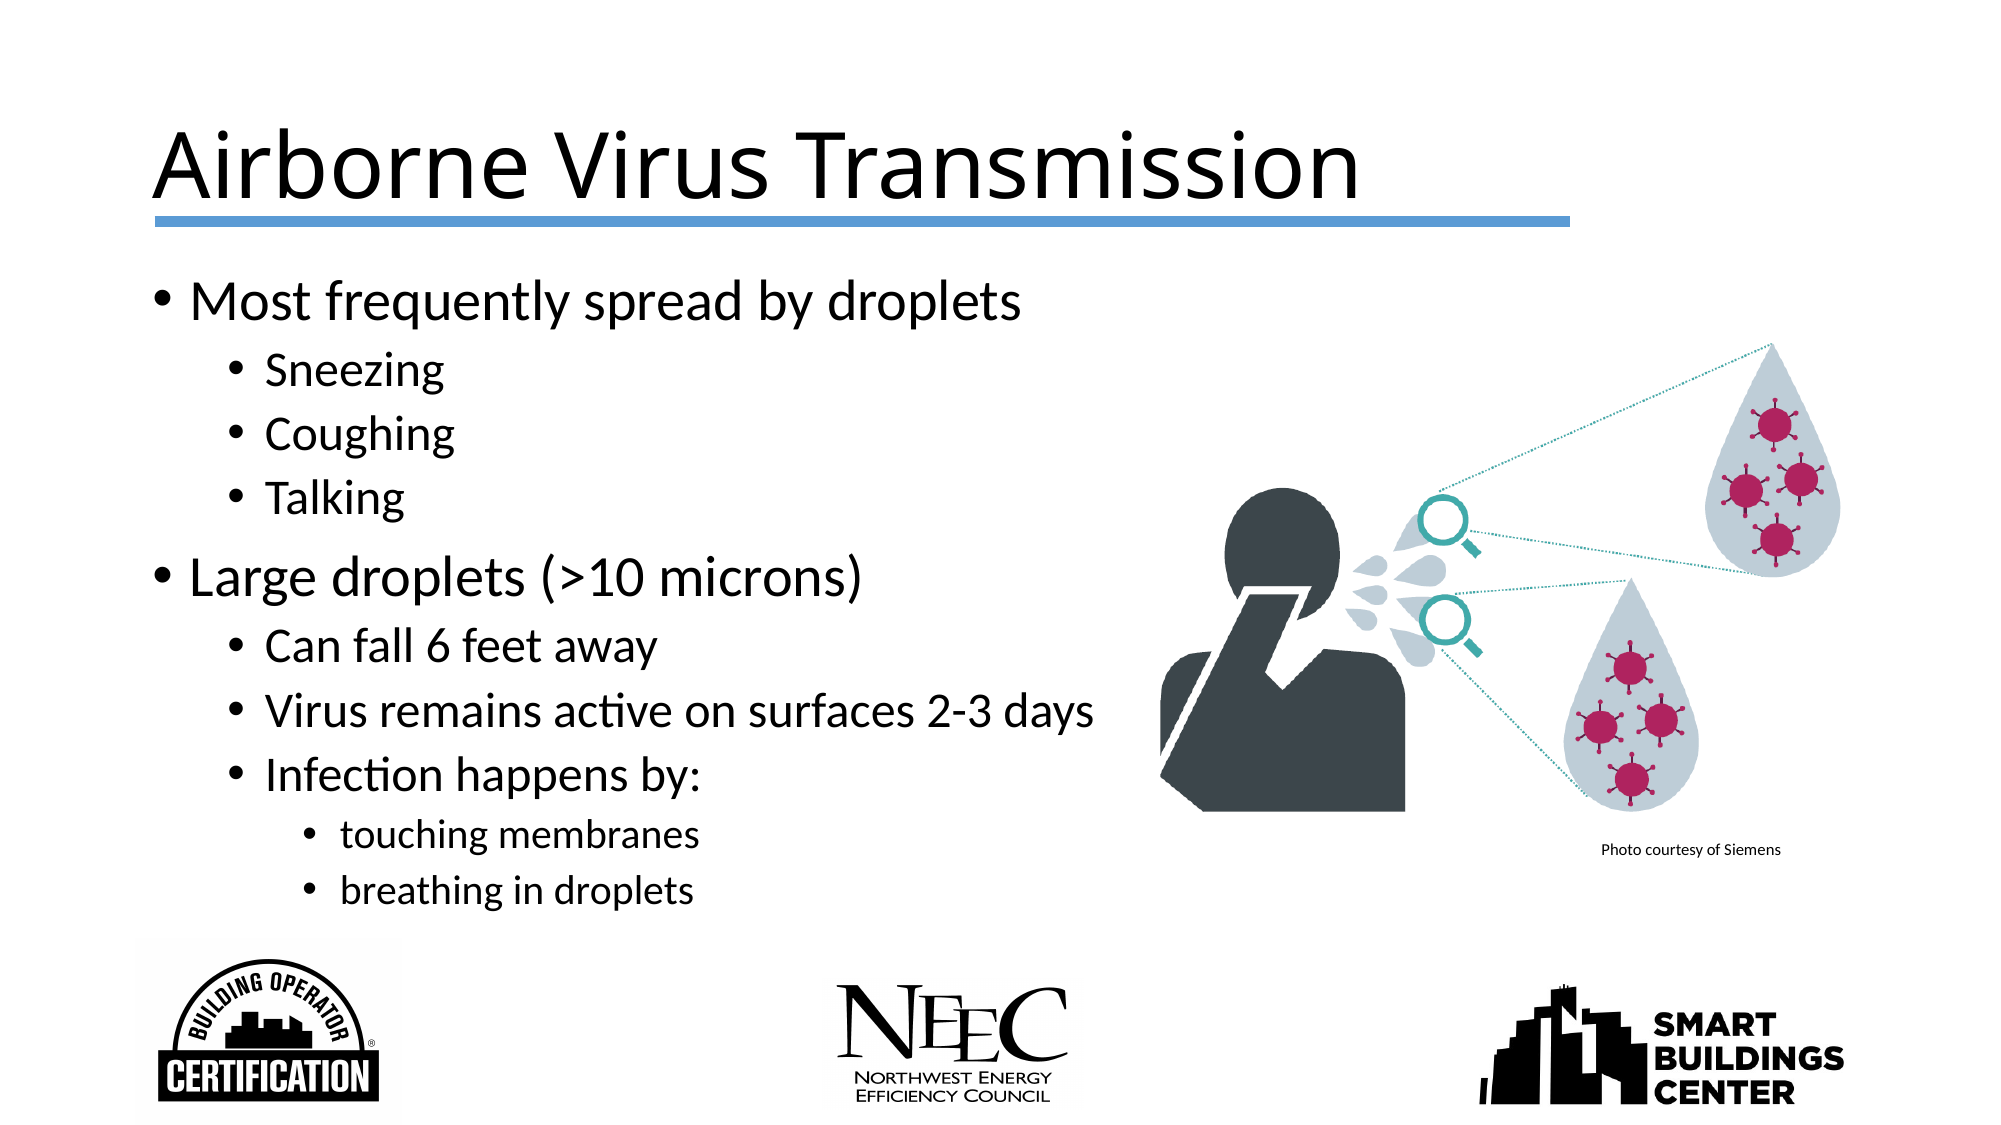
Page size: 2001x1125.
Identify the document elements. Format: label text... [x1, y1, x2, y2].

text_box Photo courtesy of Siemens [1586, 831, 1932, 866]
picture [1450, 976, 1859, 1112]
picture [822, 978, 1084, 1110]
list Most frequently spread by droplets Sneezing Coughing Talking Large droplets (>10 microns) Can fall 6 feet away Virus remains active on surfaces 2-3 days Infection happens by: touching membranes breathing in droplets [137, 262, 1863, 976]
picture [135, 938, 402, 1125]
title Airborne Virus Transmission [137, 59, 1863, 262]
picture [1148, 327, 1863, 832]
